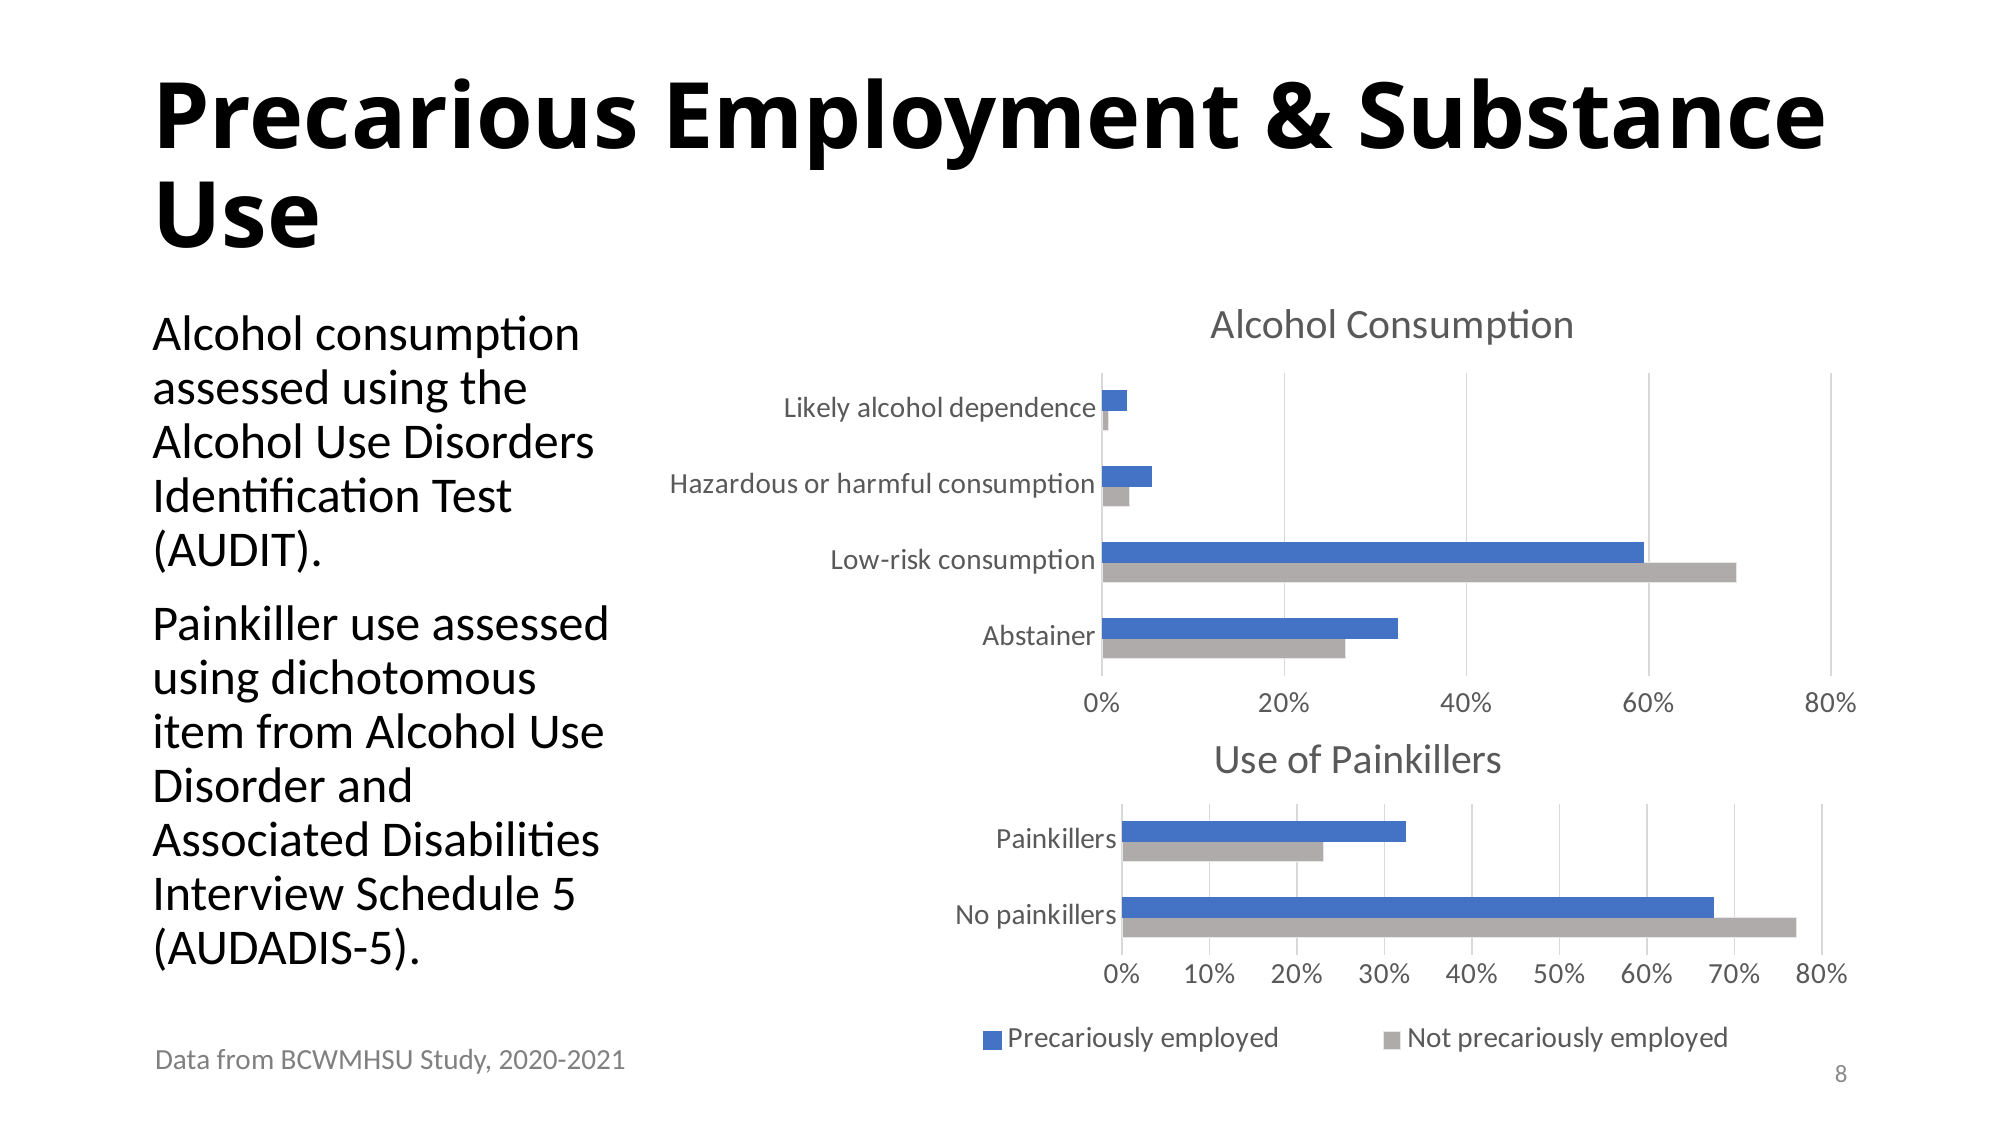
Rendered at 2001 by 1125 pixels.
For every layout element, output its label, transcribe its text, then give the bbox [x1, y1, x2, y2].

slide_number 8 [1412, 1066, 1863, 1103]
chart [644, 279, 1883, 1066]
title Precarious Employment & Substance Use [137, 59, 1863, 278]
list Alcohol consumption assessed using the Alcohol Use Disorders Identification Test (AUDIT). Painkiller use assessed using dichotomous item from Alcohol Use Disorder and Associated Disabilities Interview Schedule 5 (AUDADIS-5). [137, 299, 645, 1014]
text_box Data from BCWMHSU Study, 2020-2021 [140, 1033, 641, 1083]
